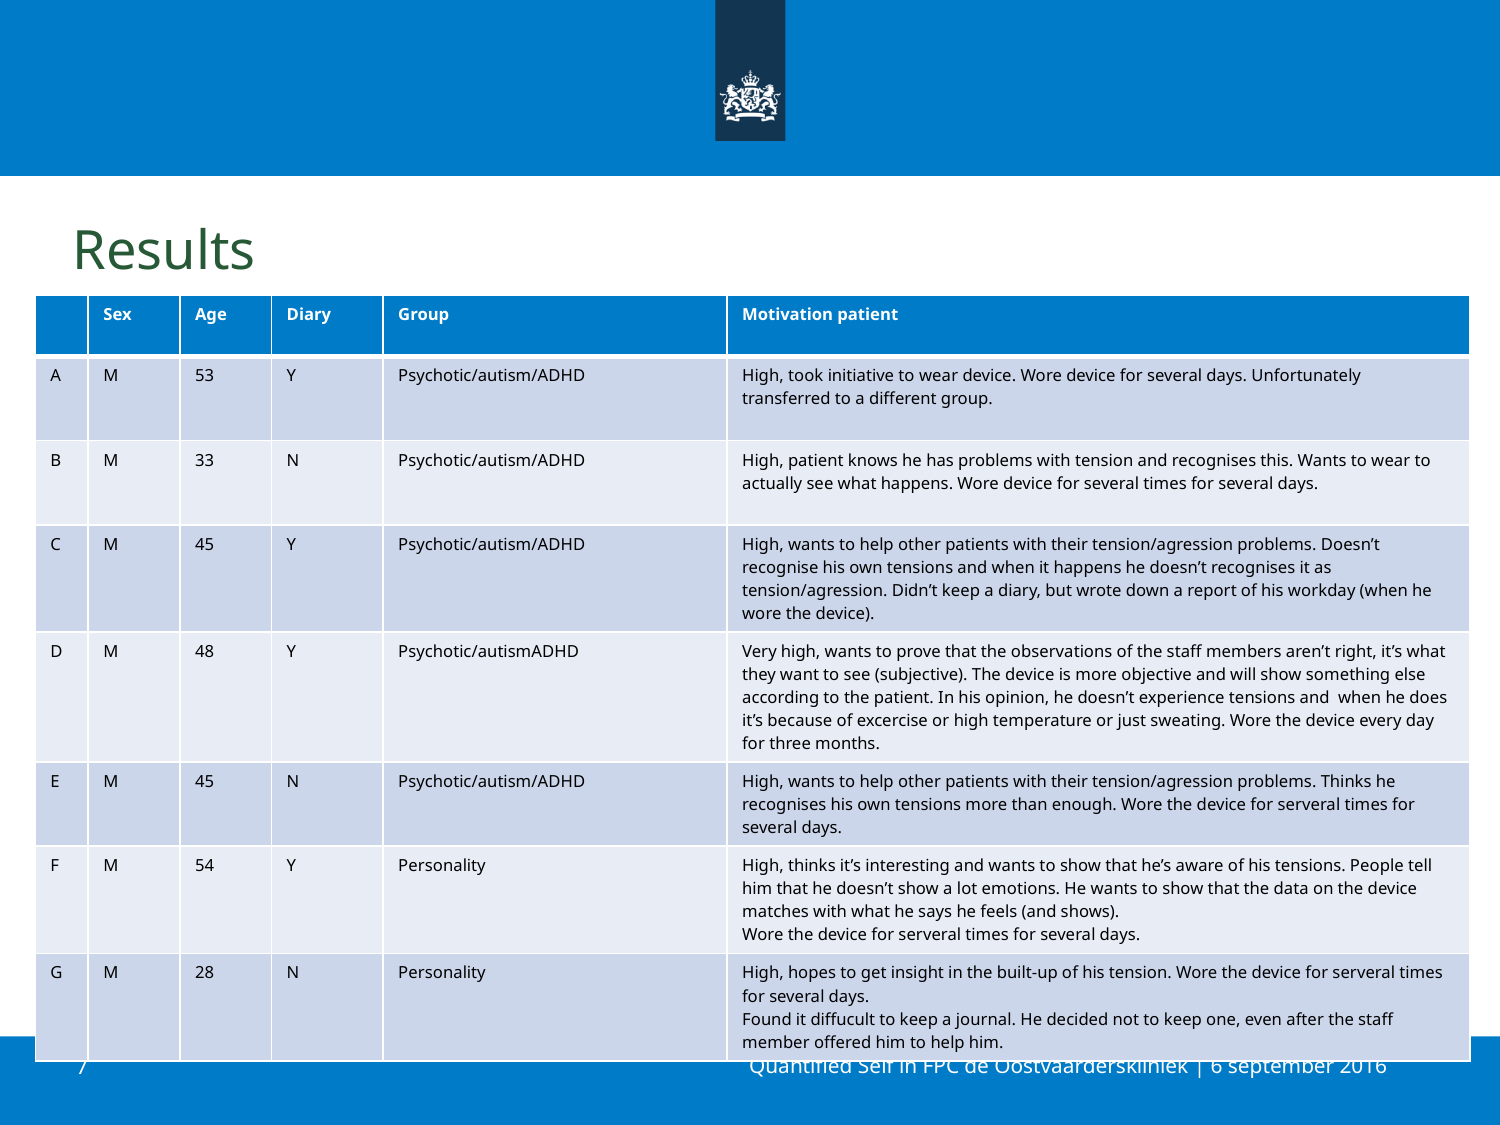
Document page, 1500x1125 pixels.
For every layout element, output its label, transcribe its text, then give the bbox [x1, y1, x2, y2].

table_cell Y [272, 526, 382, 631]
table_cell 48 [181, 633, 271, 761]
table_header Age [181, 296, 271, 354]
table_cell F [36, 847, 87, 953]
table_header Group [384, 296, 726, 354]
table_cell D [36, 633, 87, 761]
table_cell M [89, 954, 179, 1046]
table_cell 33 [181, 441, 271, 524]
table_cell C [36, 526, 87, 631]
table_cell High, wants to help other patients with their tension/agression problems. Thinks he recognises his own tensions more than enough. Wore the device for serveral times for several days. [728, 763, 1469, 845]
table_cell 45 [181, 763, 271, 845]
table_cell High, thinks it’s interesting and wants to show that he’s aware of his tensions. People tell him that he doesn’t show a lot emotions. He wants to show that the data on the device matches with what he says he feels (and shows). Wore the device for serveral times for several days. [728, 847, 1469, 953]
table_header [36, 296, 87, 354]
picture [0, 0, 1500, 141]
table_cell Psychotic/autism/ADHD [384, 441, 726, 524]
table_cell M [89, 441, 179, 524]
title Results [57, 207, 1408, 294]
table_cell N [272, 763, 382, 845]
table_cell Psychotic/autism/ADHD [384, 359, 726, 440]
table_cell Y [272, 633, 382, 761]
table_cell 54 [181, 847, 271, 953]
table_cell High, hopes to get insight in the built-up of his tension. Wore the device for serveral times for several days. Found it diffucult to keep a journal. He decided not to keep one, even after the staff member offered him to help him. [728, 954, 1469, 1060]
slide_number 7 [61, 1046, 179, 1106]
table_cell High, wants to help other patients with their tension/agression problems. Doesn’t recognise his own tensions and when it happens he doesn’t recognises it as tension/agression. Didn’t keep a diary, but wrote down a report of his workday (when he wore the device). [728, 526, 1469, 631]
table_header Sex [89, 296, 179, 354]
table_header Motivation patient [728, 296, 1469, 354]
table_cell 45 [181, 526, 271, 631]
table_cell G [36, 954, 87, 1060]
table_header Diary [272, 296, 382, 354]
table_cell A [36, 359, 87, 440]
table_cell 53 [181, 359, 271, 440]
table_cell N [272, 441, 382, 524]
table_cell M [89, 847, 179, 953]
table_cell M [89, 359, 179, 440]
table_cell M [89, 633, 179, 761]
table_cell B [36, 441, 87, 524]
table_cell Psychotic/autism/ADHD [384, 526, 726, 631]
table_cell High, patient knows he has problems with tension and recognises this. Wants to wear to actually see what happens. Wore device for several times for several days. [728, 441, 1469, 524]
table_cell N [272, 954, 382, 1060]
table_cell M [89, 526, 179, 631]
table_cell 28 [181, 954, 271, 1060]
table_cell High, took initiative to wear device. Wore device for several days. Unfortunately transferred to a different group. [728, 359, 1469, 440]
table_cell Personality [384, 847, 726, 953]
table_cell Psychotic/autism/ADHD [384, 763, 726, 845]
table_cell Psychotic/autismADHD [384, 633, 726, 761]
table_cell Y [272, 359, 382, 440]
table_cell E [36, 763, 87, 845]
table_cell Personality [384, 954, 726, 1060]
table_cell Y [272, 847, 382, 953]
table_cell Very high, wants to prove that the observations of the staff members aren’t right, it’s what they want to see (subjective). The device is more objective and will show something else according to the patient. In his opinion, he doesn’t experience tensions and when he does it’s because of excercise or high temperature or just sweating. Wore the device every day for three months. [728, 633, 1469, 761]
table_cell M [89, 763, 179, 845]
